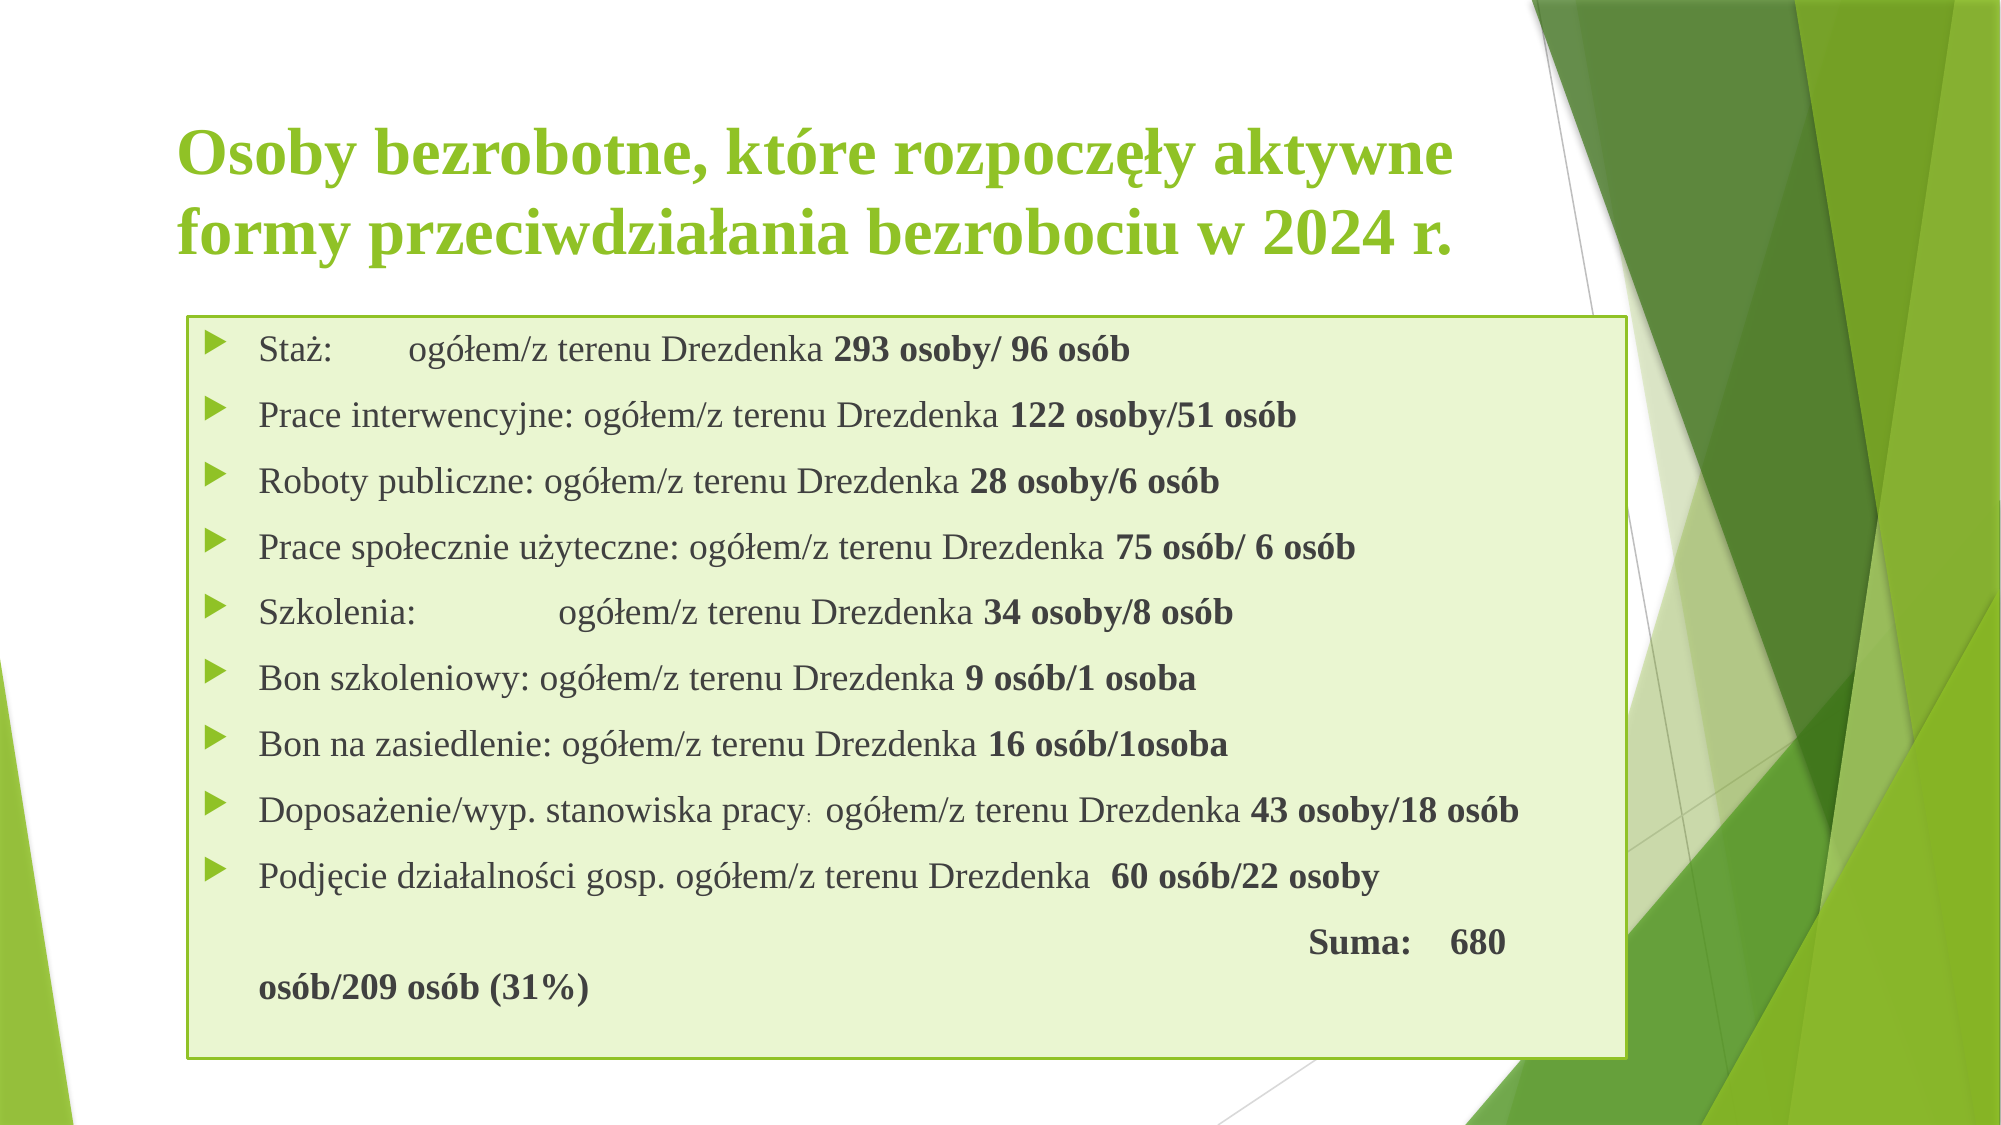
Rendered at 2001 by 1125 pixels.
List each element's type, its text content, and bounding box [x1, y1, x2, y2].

list Staż: ogółem/z terenu Drezdenka 293 osoby/ 96 osób Prace interwencyjne: ogółem/z terenu Drezdenka 122 osoby/51 osób Roboty publiczne: ogółem/z terenu Drezdenka 28 osoby/6 osób Prace społecznie użyteczne: ogółem/z terenu Drezdenka 75 osób/ 6 osób Szkolenia: ogółem/z terenu Drezdenka 34 osoby/8 osób Bon szkoleniowy: ogółem/z terenu Drezdenka 9 osób/1 osoba Bon na zasiedlenie: ogółem/z terenu Drezdenka 16 osób/1osoba Doposażenie/wyp. stanowiska pracy: ogółem/z terenu Drezdenka 43 osoby/18 osób Podjęcie działalności gosp. ogółem/z terenu Drezdenka 60 osób/22 osoby Suma: 680 osób/209 osób (31%) [187, 316, 1627, 1059]
title Osoby bezrobotne, które rozpoczęły aktywne formy przeciwdziałania bezrobociu w 2024 r. [111, 99, 1522, 317]
